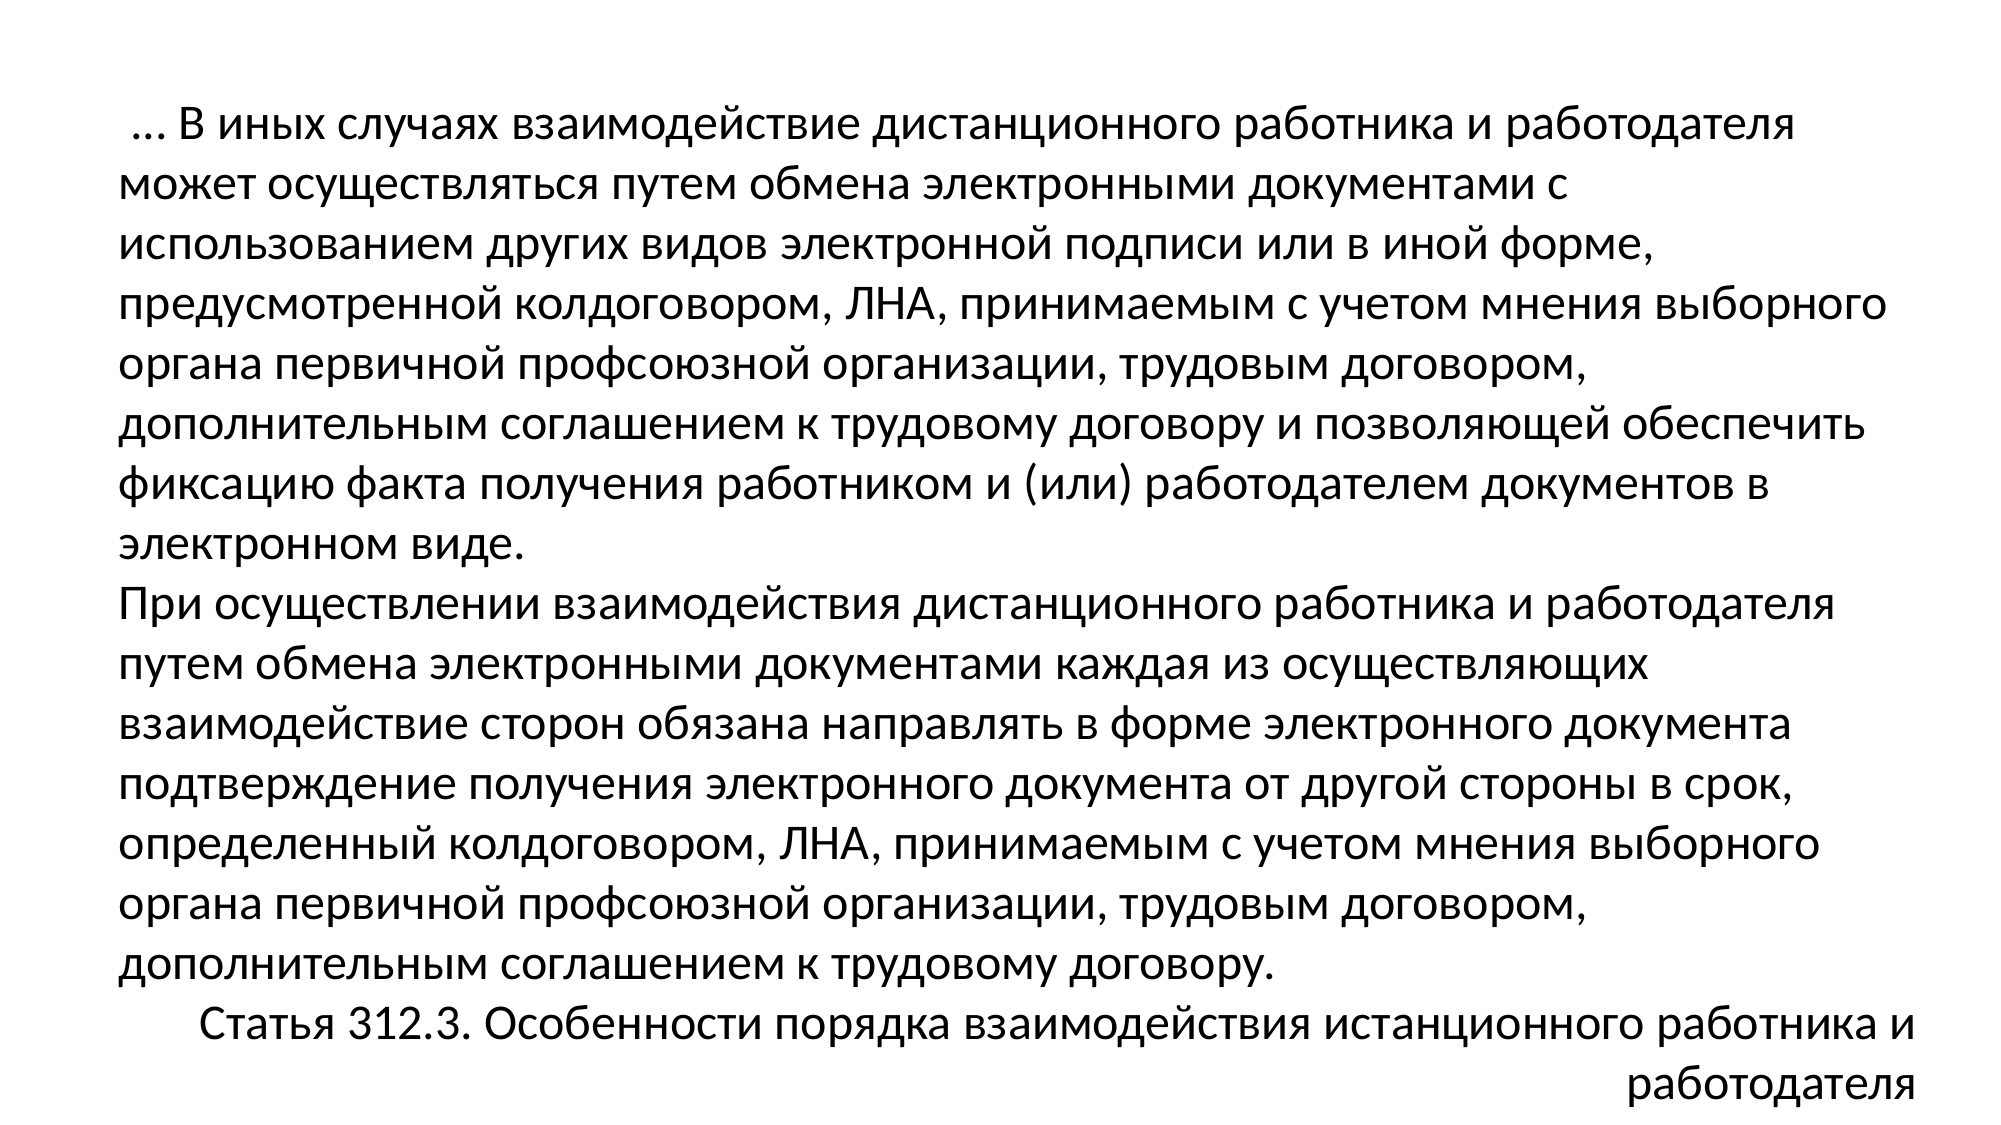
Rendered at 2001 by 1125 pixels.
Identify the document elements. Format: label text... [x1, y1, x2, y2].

text_box ... В иных случаях взаимодействие дистанционного работника и работодателя может осуществляться путем обмена электронными документами с использованием других видов электронной подписи или в иной форме, предусмотренной колдоговором, ЛНА, принимаемым с учетом мнения выборного органа первичной профсоюзной организации, трудовым договором, дополнительным соглашением к трудовому договору и позволяющей обеспечить фиксацию факта получения работником и (или) работодателем документов в электронном виде. При осуществлении взаимодействия дистанционного работника и работодателя путем обмена электронными документами каждая из осуществляющих взаимодействие сторон обязана направлять в форме электронного документа подтверждение получения электронного документа от другой стороны в срок, определенный колдоговором, ЛНА, принимаемым с учетом мнения выборного органа первичной профсоюзной организации, трудовым договором, дополнительным соглашением к трудовому договору. Статья 312.3. Особенности порядка взаимодействия истанционного работника и работодателя [104, 82, 1933, 1125]
